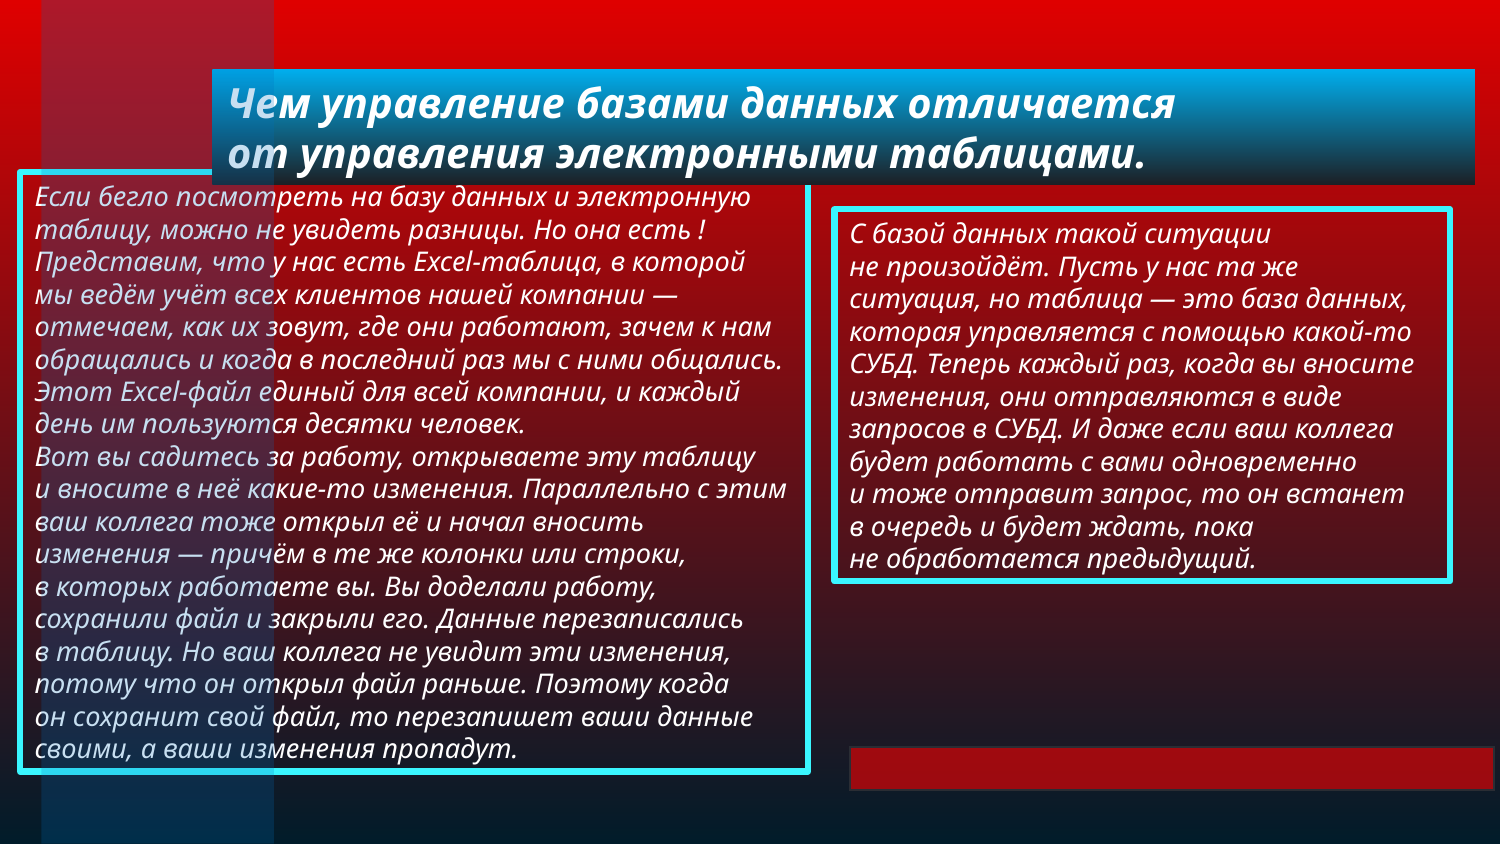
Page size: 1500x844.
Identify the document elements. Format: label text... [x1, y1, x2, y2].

text_box Если бегло посмотреть на базу данных и электронную таблицу, можно не увидеть разницы. Но она есть ! Представим, что у нас есть Excel-таблица, в которой мы ведём учёт всех клиентов нашей компании — отмечаем, как их зовут, где они работают, зачем к нам обращались и когда в последний раз мы с ними общались. Этот Excel-файл единый для всей компании, и каждый день им пользуются десятки человек. Вот вы садитесь за работу, открываете эту таблицу и вносите в неё какие-то изменения. Параллельно с этим ваш коллега тоже открыл её и начал вносить изменения — причём в те же колонки или строки, в которых работаете вы. Вы доделали работу, сохранили файл и закрыли его. Данные перезаписались в таблицу. Но ваш коллега не увидит эти изменения, потому что он открыл файл раньше. Поэтому когда он сохранит свой файл, то перезапишет ваши данные своими, а ваши изменения пропадут. [275, 189, 809, 772]
text_box С базой данных такой ситуации не произойдёт. Пусть у нас та же ситуация, но таблица — это база данных, которая управляется с помощью какой-то СУБД. Теперь каждый раз, когда вы вносите изменения, они отправляются в виде запросов в СУБД. И даже если ваш коллега будет работать с вами одновременно и тоже отправит запрос, то он встанет в очередь и будет ждать, пока не обработается предыдущий. [834, 209, 1450, 582]
text_box [40, 0, 275, 844]
text_box [85, 65, 1500, 189]
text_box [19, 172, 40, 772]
text_box [849, 746, 1495, 791]
